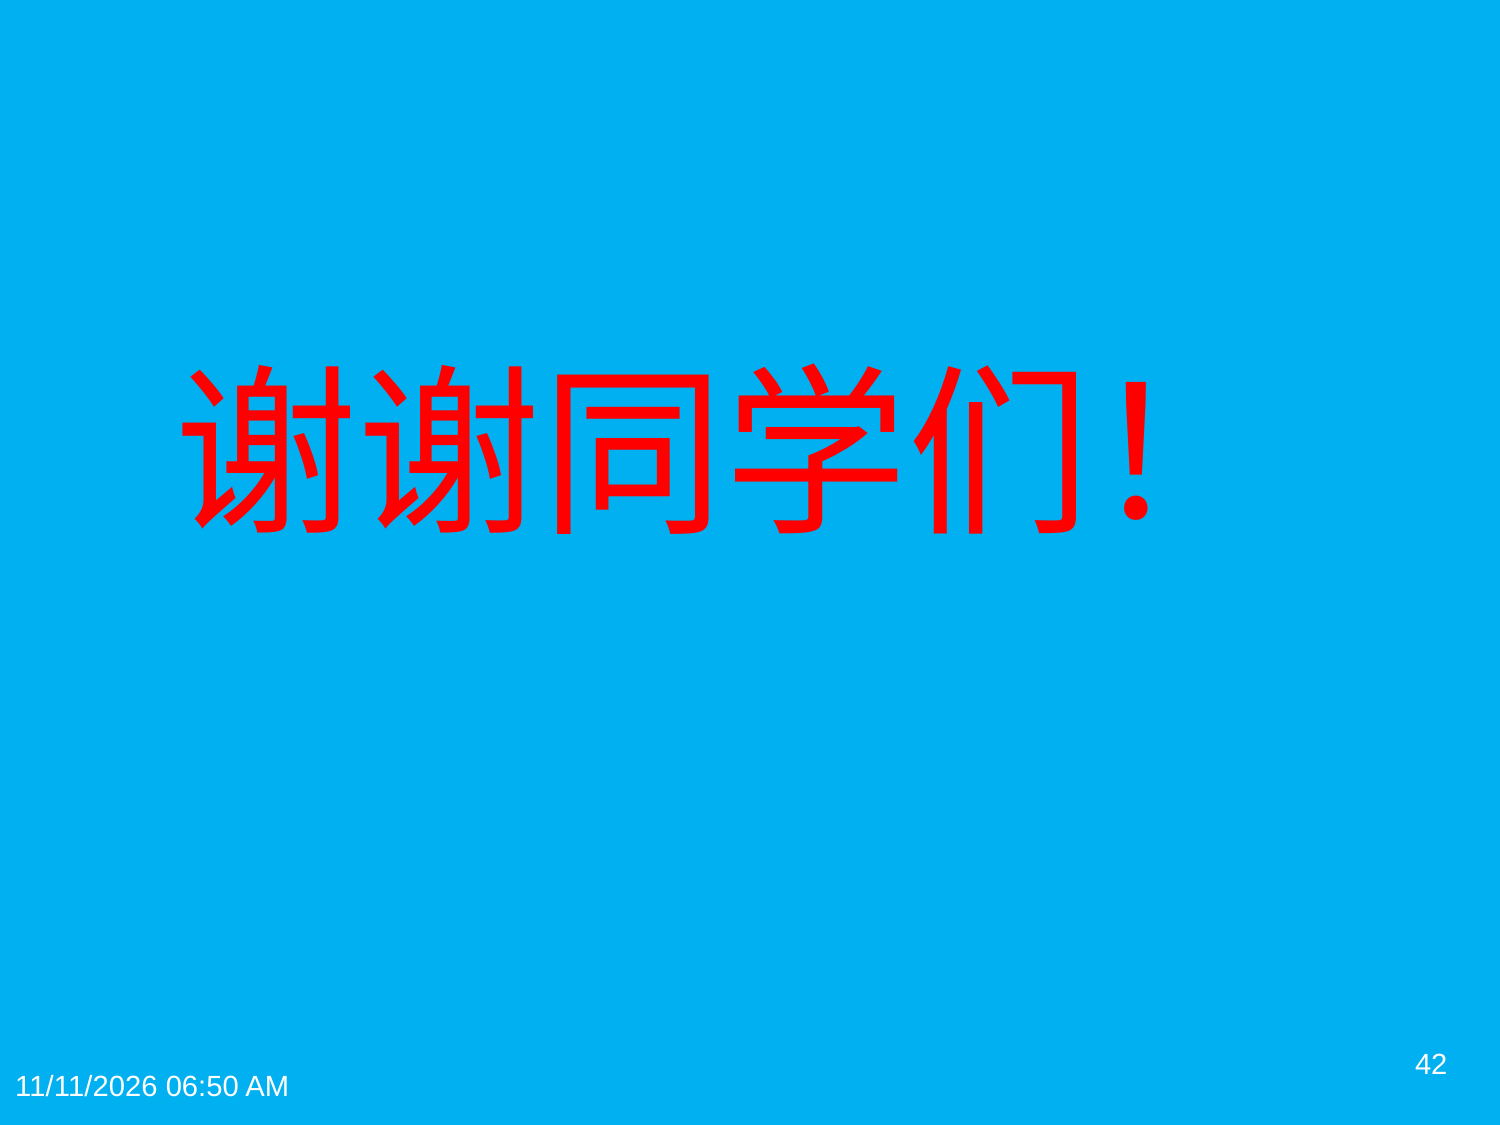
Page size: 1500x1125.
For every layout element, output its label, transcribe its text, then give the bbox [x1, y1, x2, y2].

slide_number 42 [1149, 1024, 1463, 1101]
title 谢谢同学们！ [159, 223, 1433, 722]
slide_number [0, 1046, 367, 1123]
